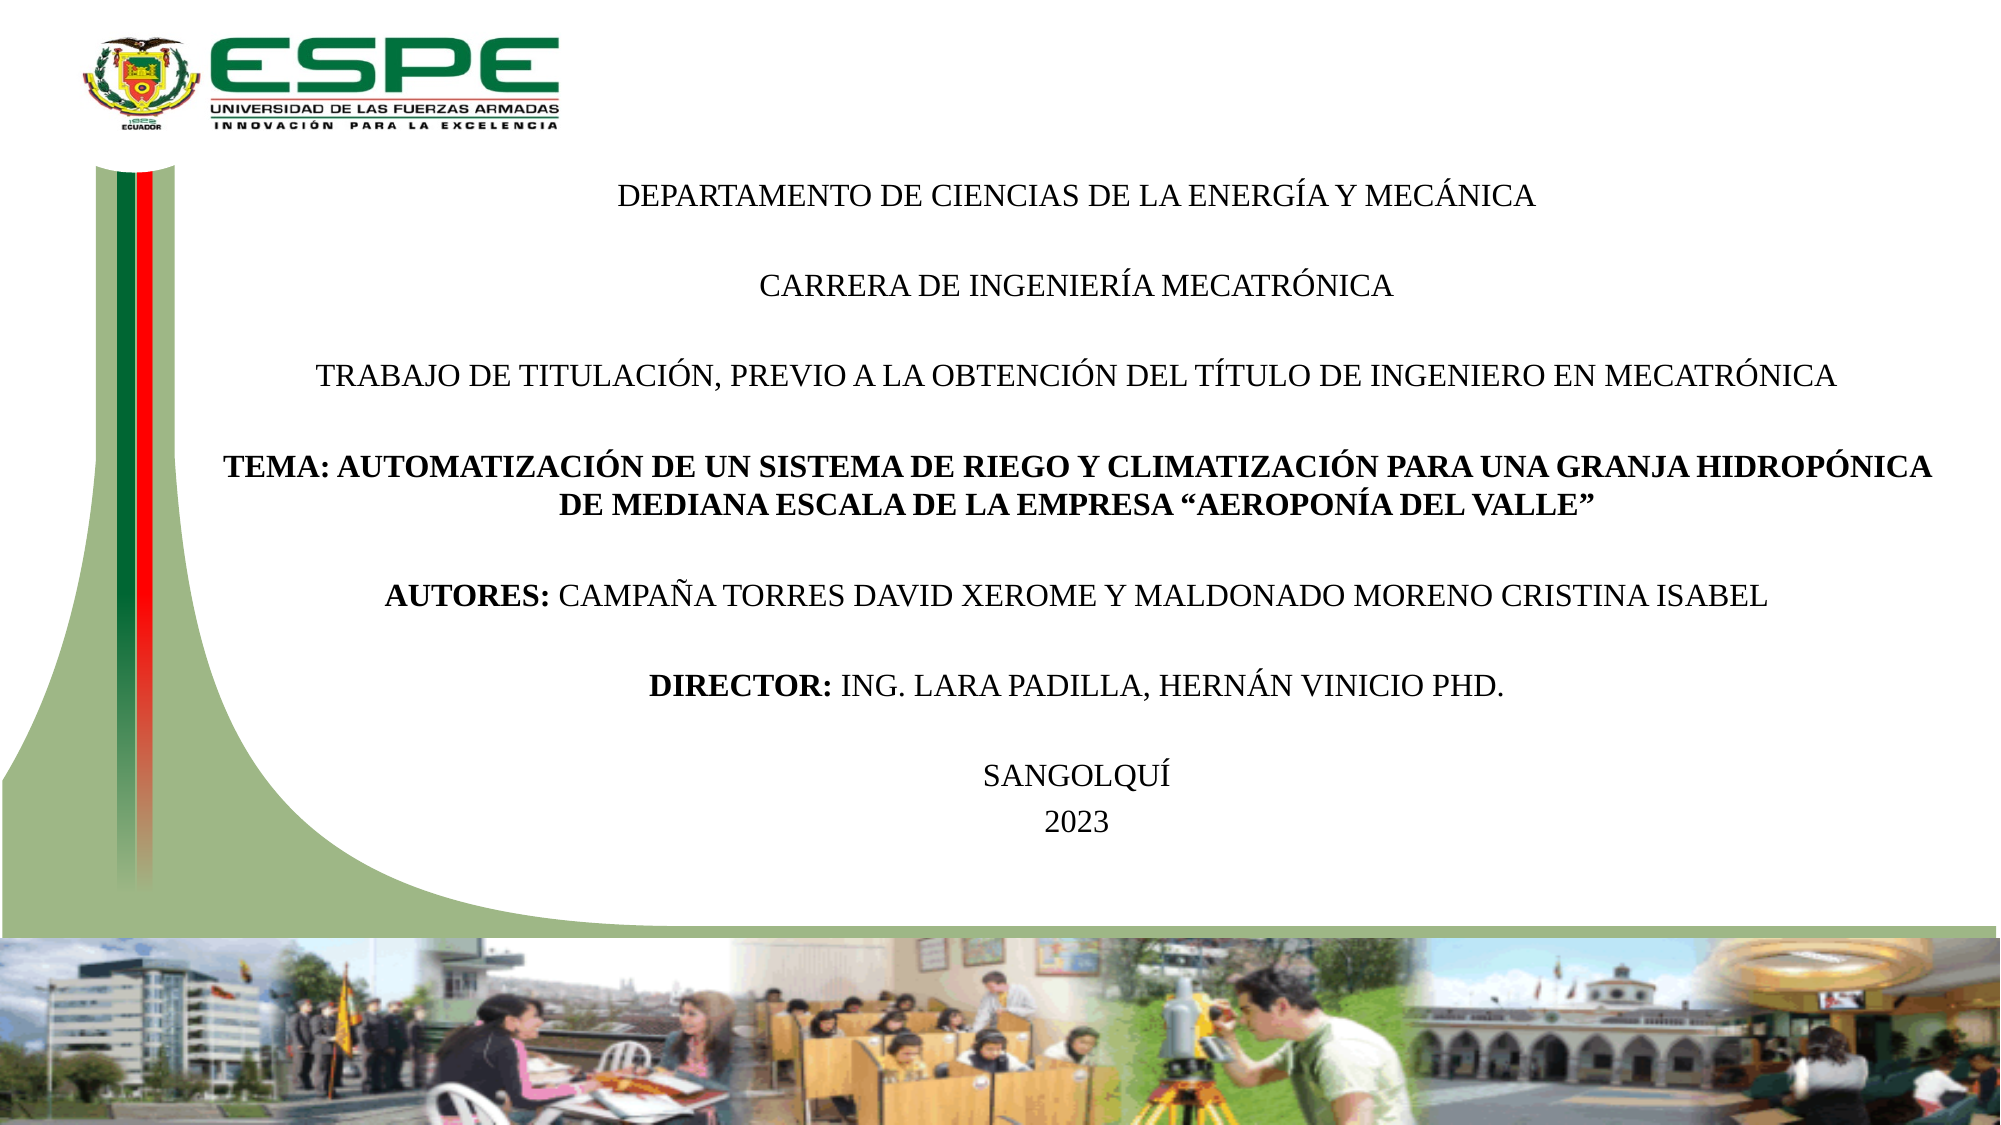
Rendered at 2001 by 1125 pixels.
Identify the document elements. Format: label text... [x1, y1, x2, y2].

picture [0, 938, 2000, 1125]
text_box DEPARTAMENTO DE CIENCIAS DE LA ENERGÍA Y MECÁNICA CARRERA DE INGENIERÍA MECATRÓNICA TRABAJO DE TITULACIÓN, PREVIO A LA OBTENCIÓN DEL TÍTULO DE INGENIERO EN MECATRÓNICA TEMA: AUTOMATIZACIÓN DE UN SISTEMA DE RIEGO Y CLIMATIZACIÓN PARA UNA GRANJA HIDROPÓNICA DE MEDIANA ESCALA DE LA EMPRESA “AEROPONÍA DEL VALLE” AUTORES: CAMPAÑA TORRES DAVID XEROME Y MALDONADO MORENO CRISTINA ISABEL DIRECTOR: ING. LARA PADILLA, HERNÁN VINICIO PHD. SANGOLQUÍ 2023 [189, 73, 1964, 894]
picture [7, 30, 638, 134]
